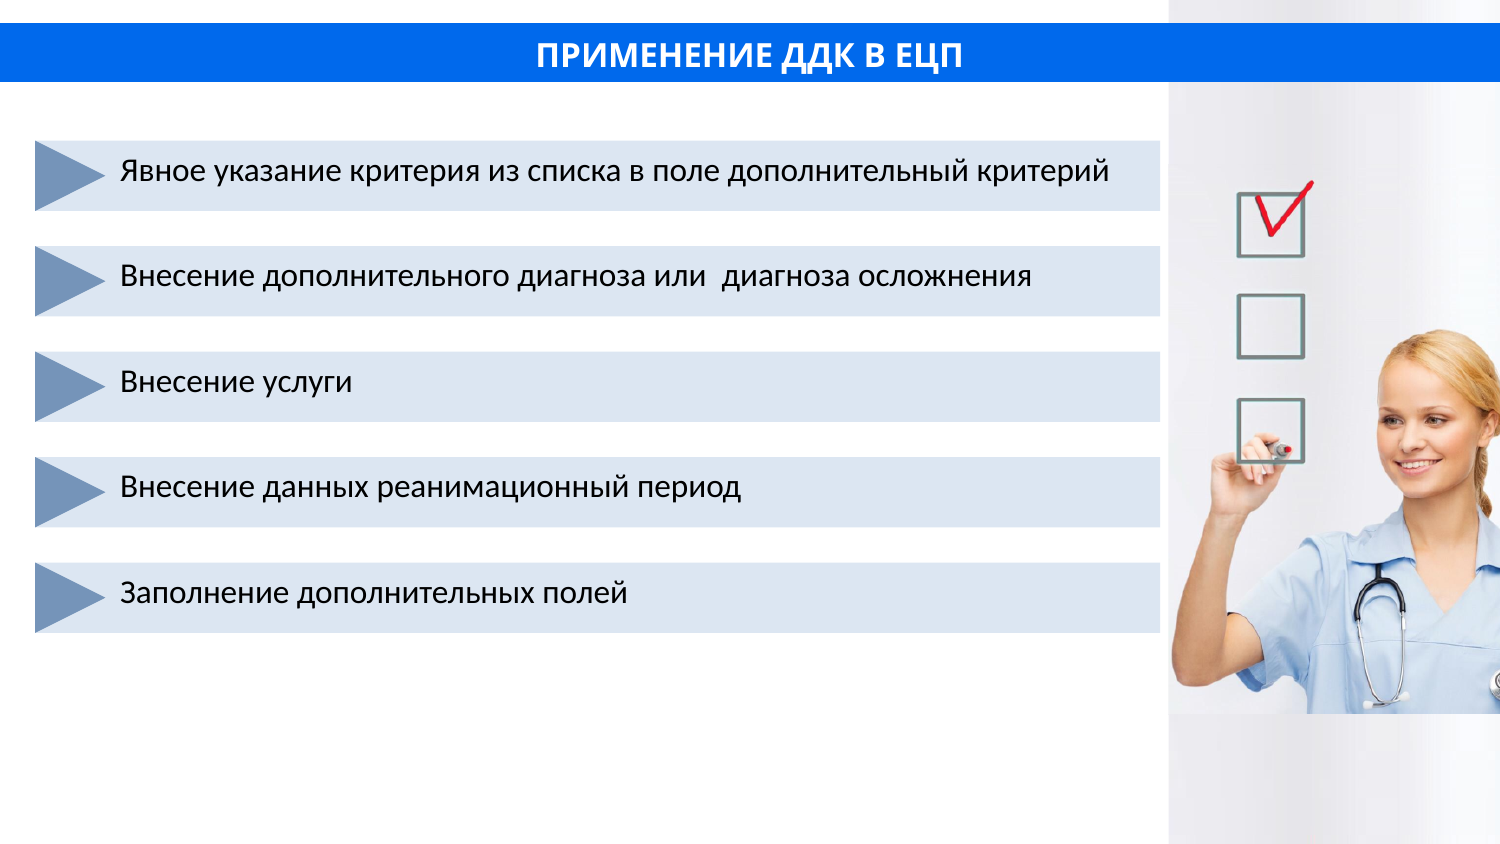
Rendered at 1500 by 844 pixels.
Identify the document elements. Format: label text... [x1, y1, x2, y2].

text_box [38, 390, 1162, 424]
text_box [39, 496, 1162, 529]
text_box [33, 349, 105, 424]
text_box [39, 285, 1162, 318]
text_box [38, 601, 1162, 635]
text_box [37, 349, 1162, 383]
text_box Внесение услуги [105, 351, 1162, 407]
text_box [37, 560, 1162, 594]
text_box Явное указание критерия из списка в поле дополнительный критерий [105, 140, 1163, 196]
text_box [33, 244, 105, 319]
text_box Внесение дополнительного диагноза или диагноза осложнения [105, 246, 1162, 301]
text_box [38, 455, 1162, 489]
text_box Заполнение дополнительных полей [105, 562, 1162, 618]
text_box [38, 179, 1162, 213]
text_box Внесение данных реанимационный период [105, 456, 1162, 512]
picture [0, 0, 1500, 844]
text_box [33, 560, 105, 635]
text_box [39, 139, 1162, 172]
text_box [38, 244, 1162, 278]
text_box [33, 455, 105, 530]
text_box [33, 138, 105, 213]
